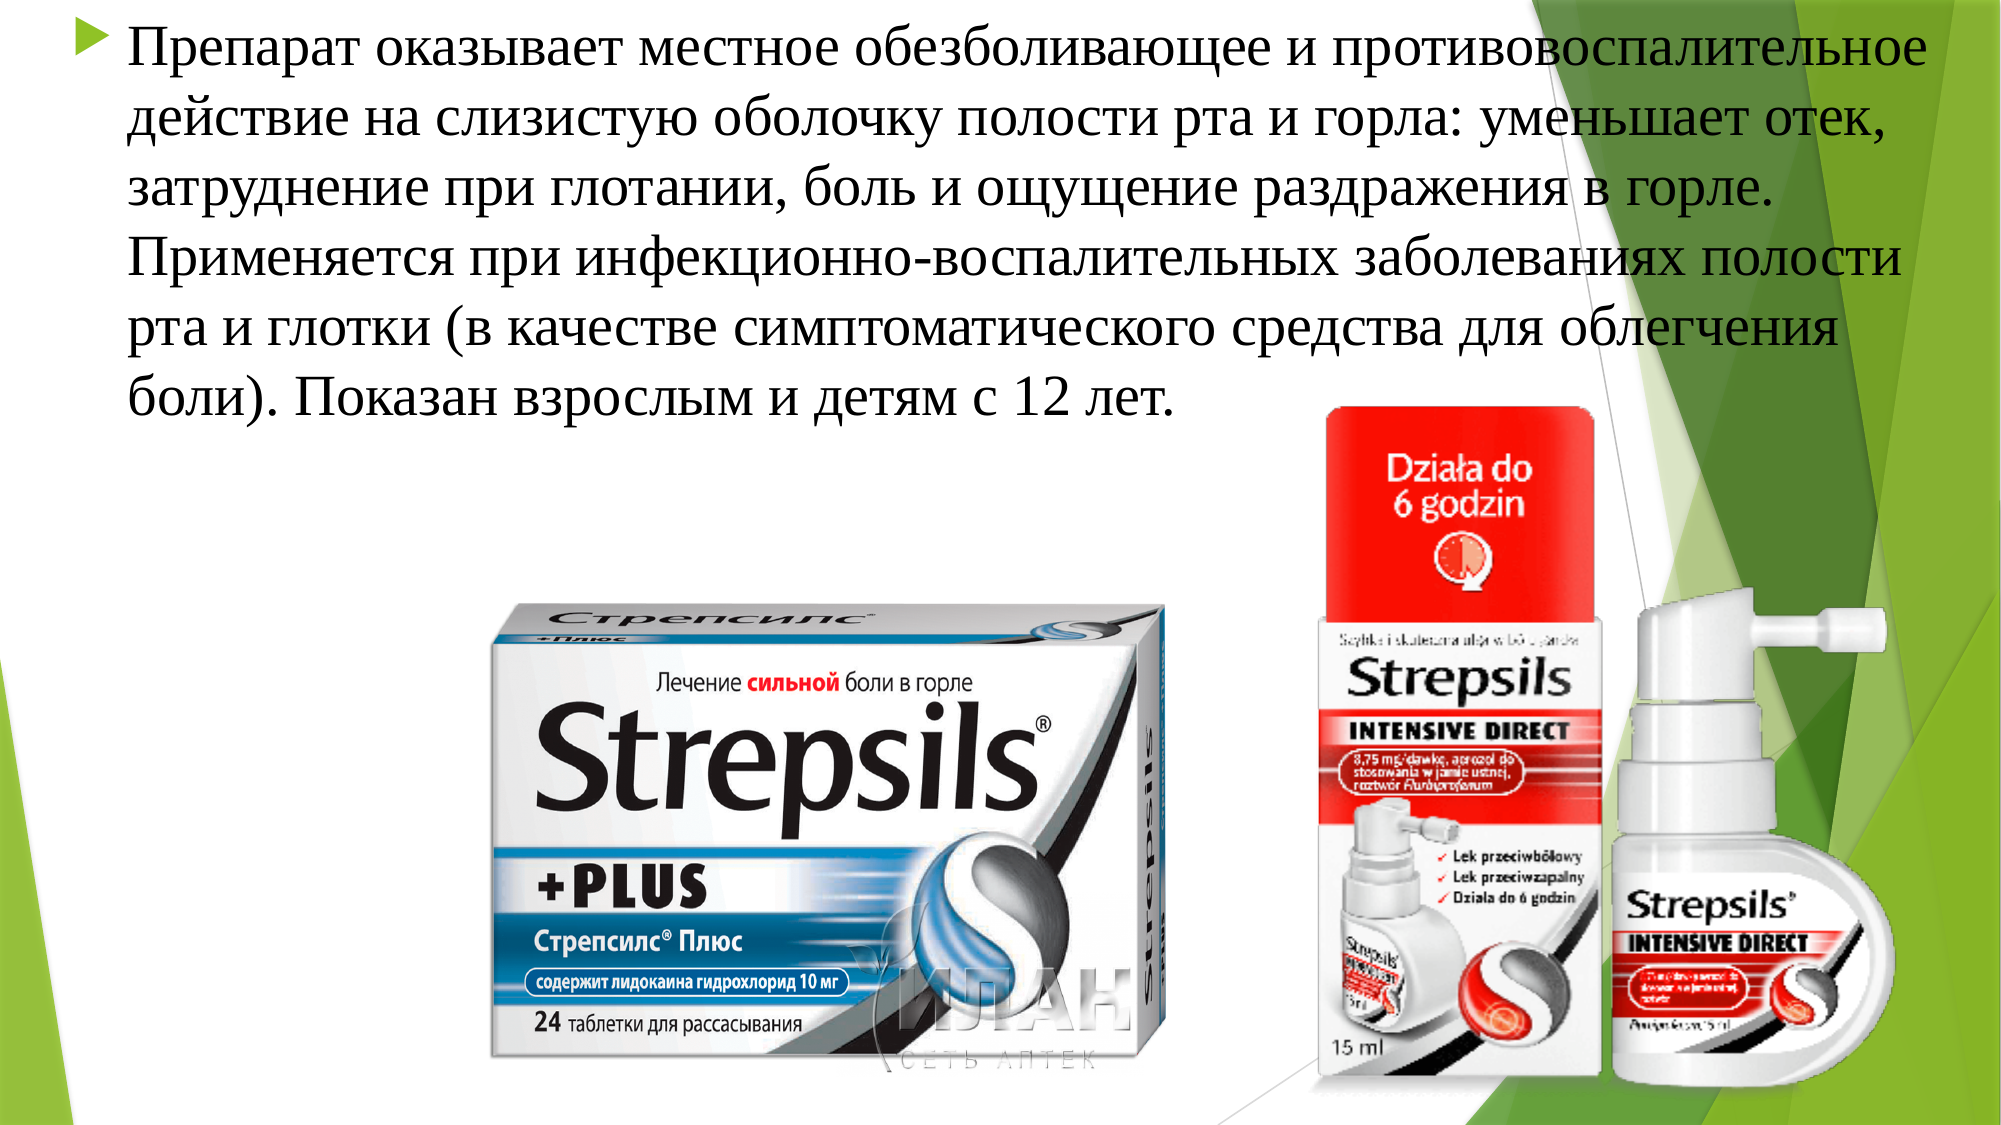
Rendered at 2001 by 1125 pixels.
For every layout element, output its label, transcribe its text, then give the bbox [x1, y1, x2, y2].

picture [1201, 373, 2000, 1125]
picture [461, 560, 1195, 1094]
list Препарат оказывает местное обезболивающее и противовоспалительное действие на слизистую оболочку полости рта и горла: уменьшает отек, затруднение при глотании, боль и ощущение раздражения в горле. Применяется при инфекционно-воспалительных заболеваниях полости рта и глотки (в качестве симптоматического средства для облегчения боли). Показан взрослым и детям с 12 лет. [56, 0, 2000, 1125]
